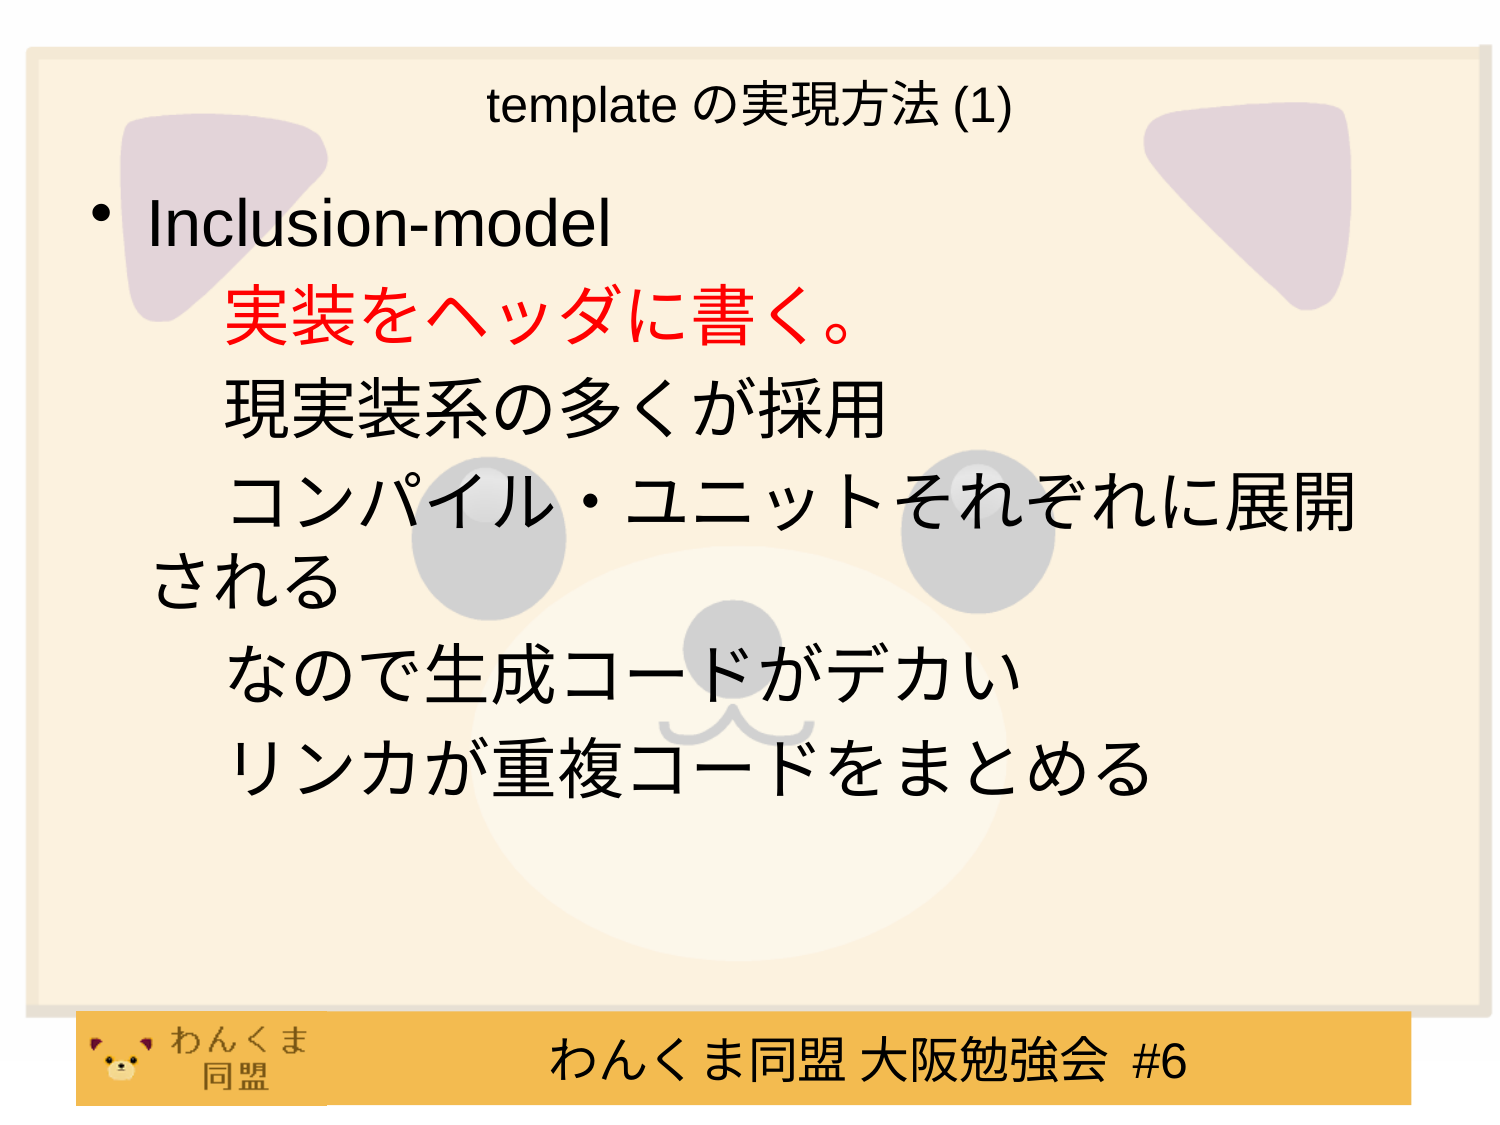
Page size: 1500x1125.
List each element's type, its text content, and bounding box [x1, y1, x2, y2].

title templateの実現方法(1) [74, 44, 1426, 162]
picture [0, 0, 1500, 1106]
list Inclusion-model 実装をヘッダに書く。 現実装系の多くが採用 コンパイル・ユニットそれぞれに展開される なので生成コードがデカい リンカが重複コードをまとめる [74, 172, 1426, 1006]
